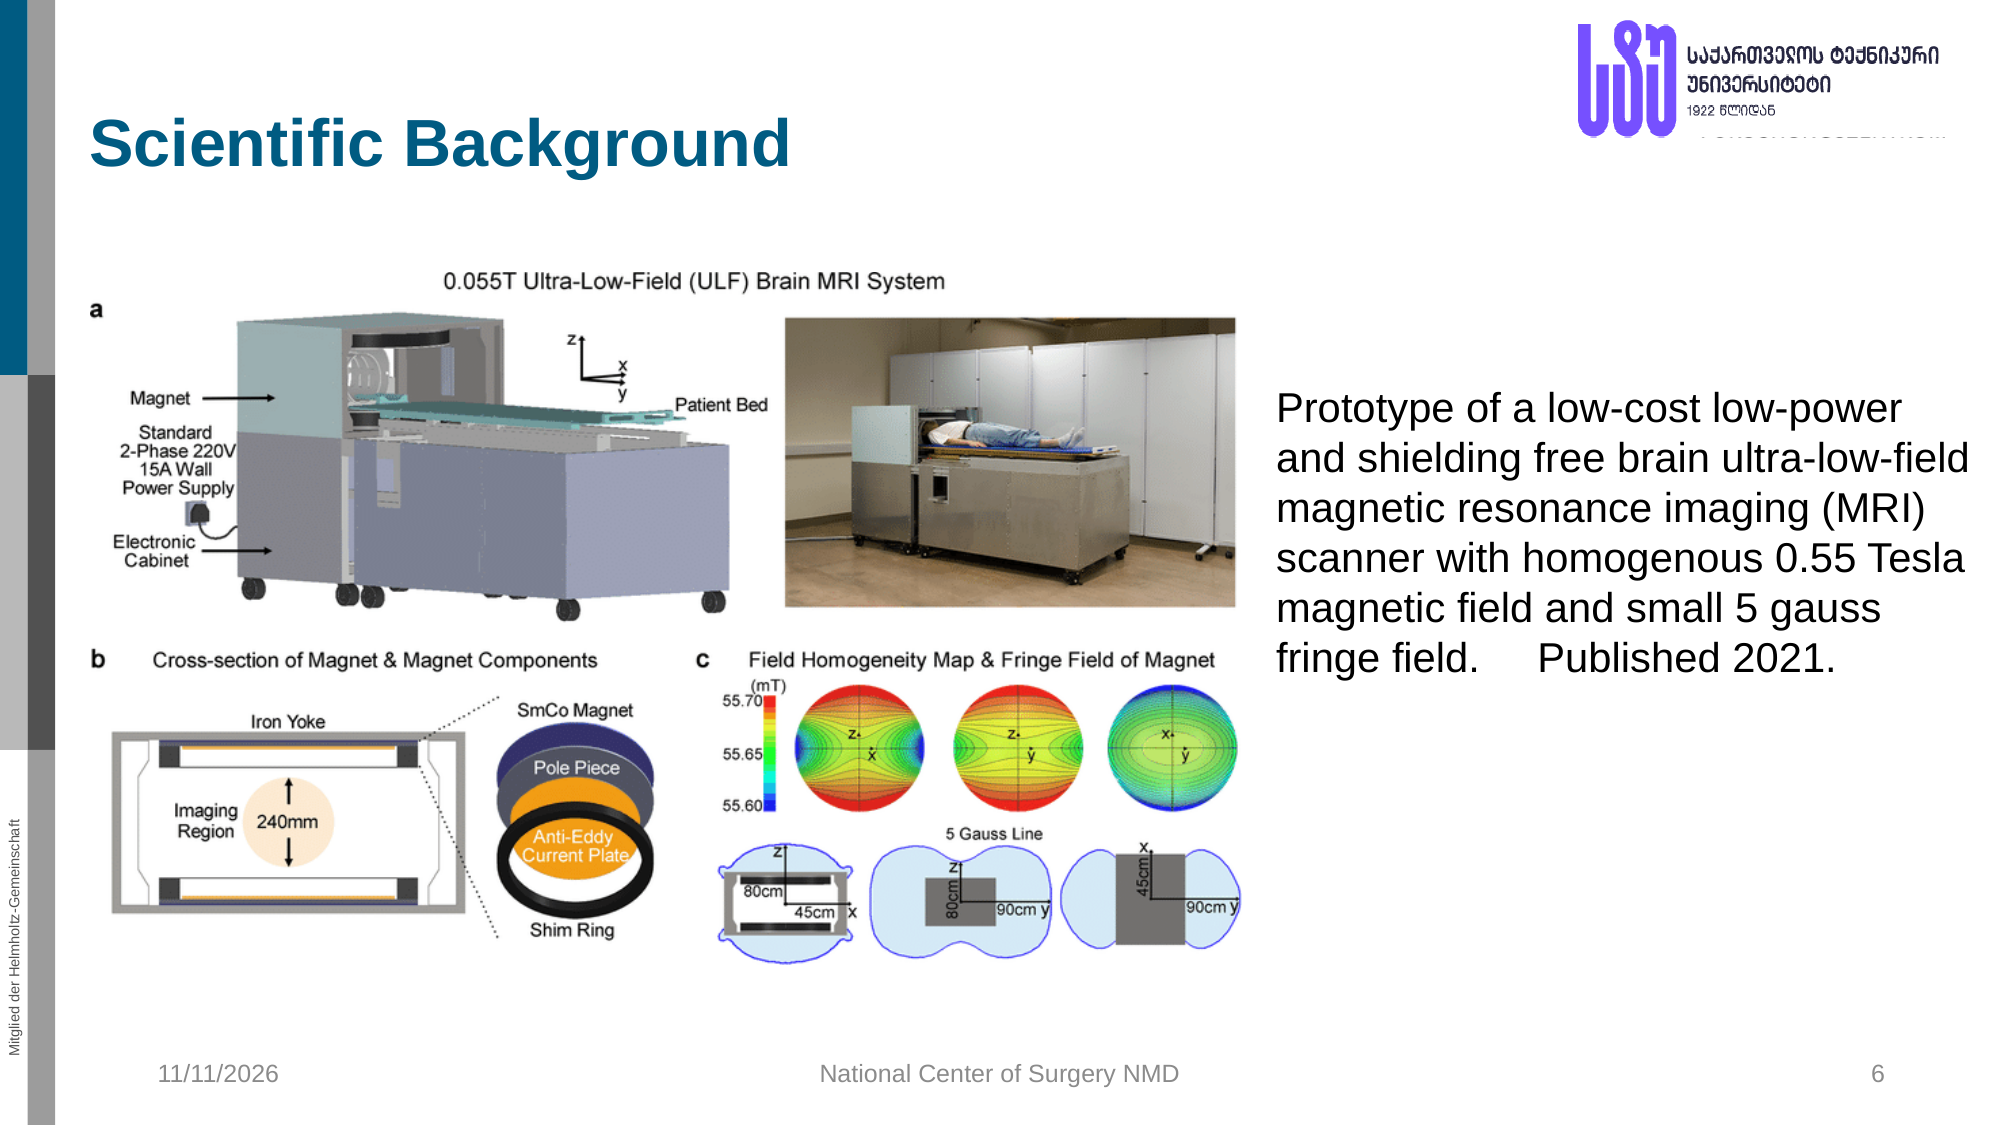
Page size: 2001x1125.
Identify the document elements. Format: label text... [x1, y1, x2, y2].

text_box Prototype of a low-cost low-power and shielding free brain ultra-low-field magnetic resonance imaging (MRI) scanner with homogenous 0.55 Tesla magnetic field and small 5 gauss fringe field. Published 2021. [1261, 373, 1996, 689]
footer National Center of Surgery NMD [683, 1042, 1317, 1103]
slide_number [157, 1042, 625, 1103]
slide_number 6 [1433, 1042, 1900, 1103]
title Scientific Background [89, 99, 1727, 195]
picture [1578, 18, 1957, 138]
picture [90, 272, 1242, 965]
